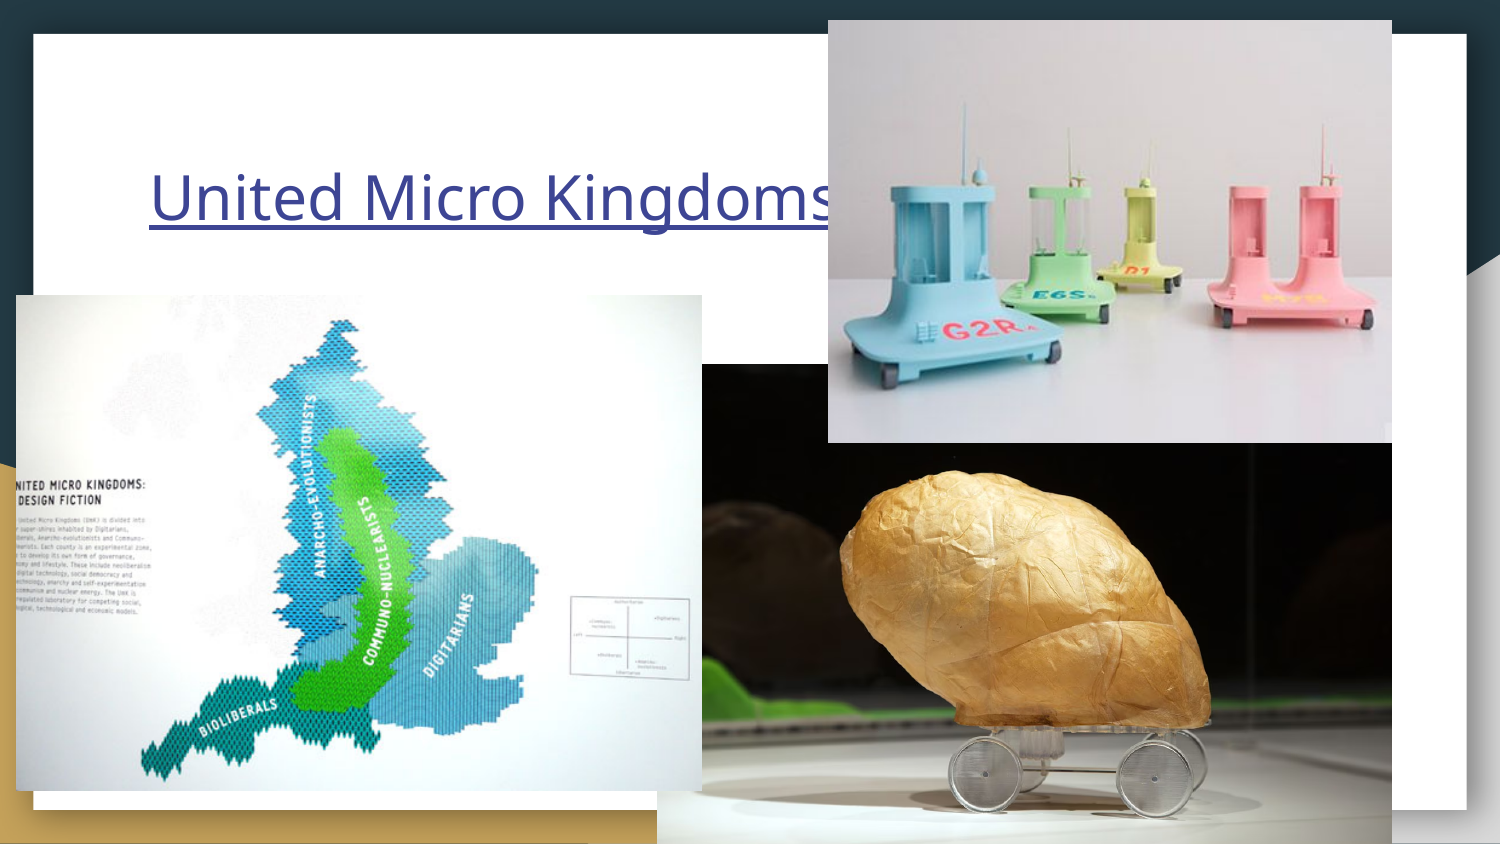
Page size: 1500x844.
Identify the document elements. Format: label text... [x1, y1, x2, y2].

picture [15, 20, 1392, 844]
title United Micro Kingdoms [134, 138, 823, 296]
